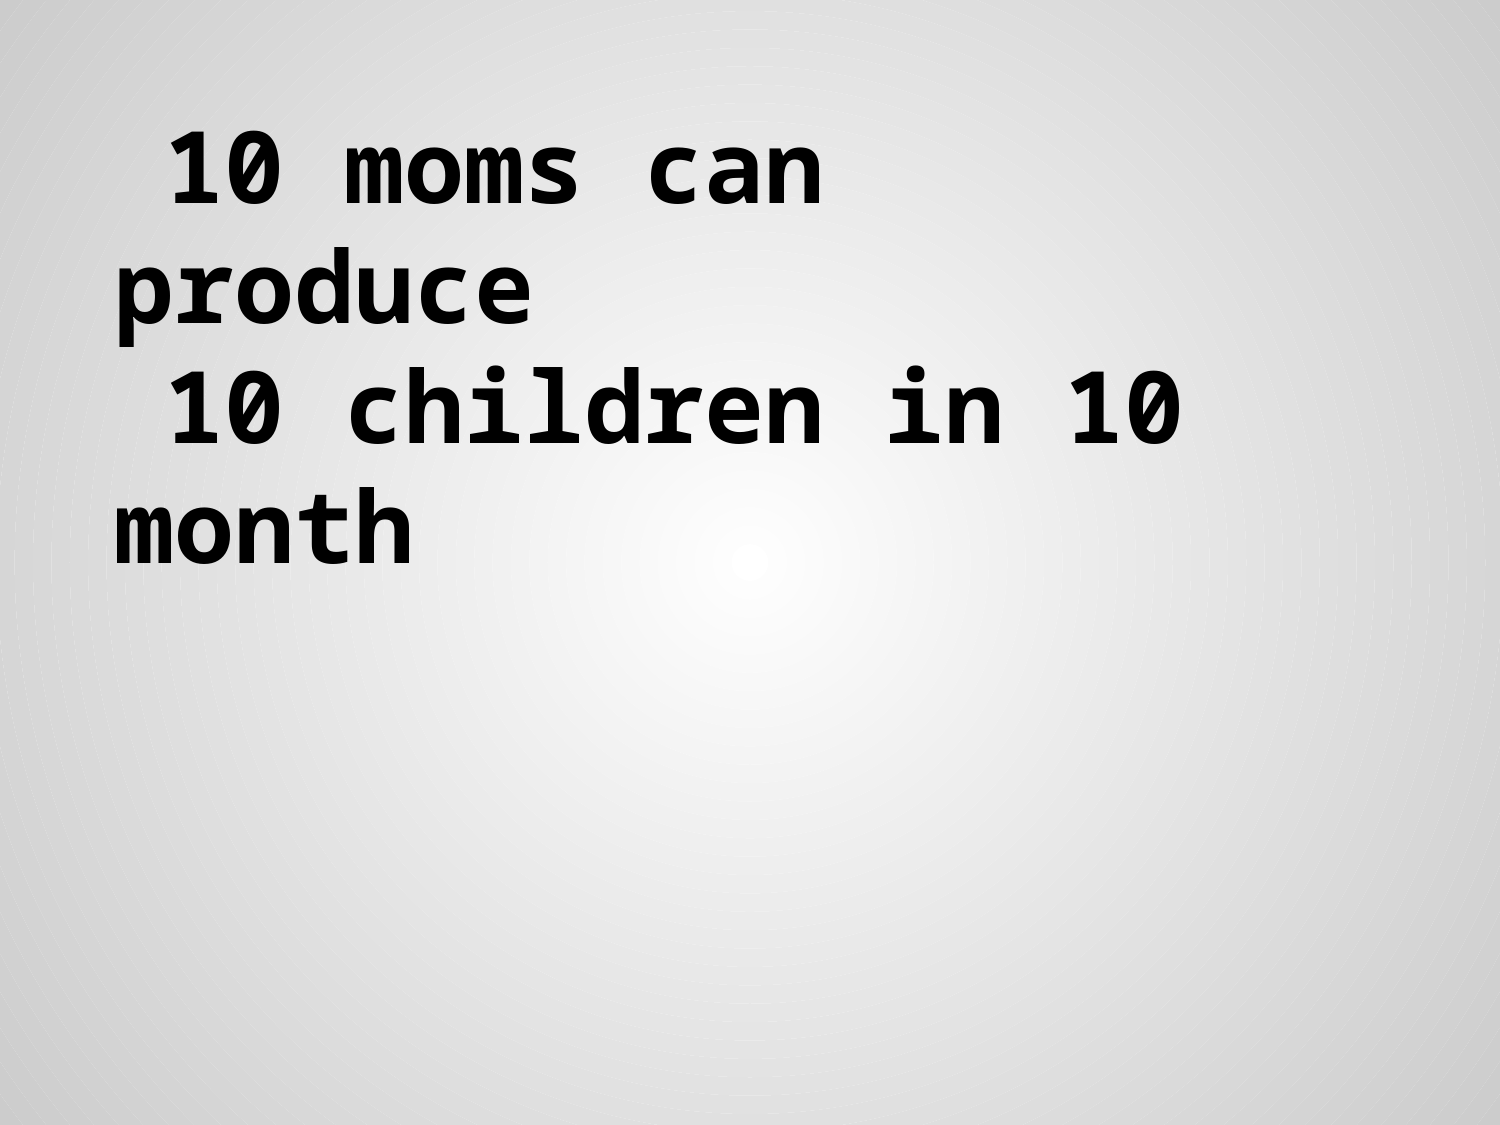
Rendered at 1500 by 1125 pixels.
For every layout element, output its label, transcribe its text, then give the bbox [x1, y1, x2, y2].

title 10 moms can produce 10 children in 10 month [99, 88, 1427, 599]
